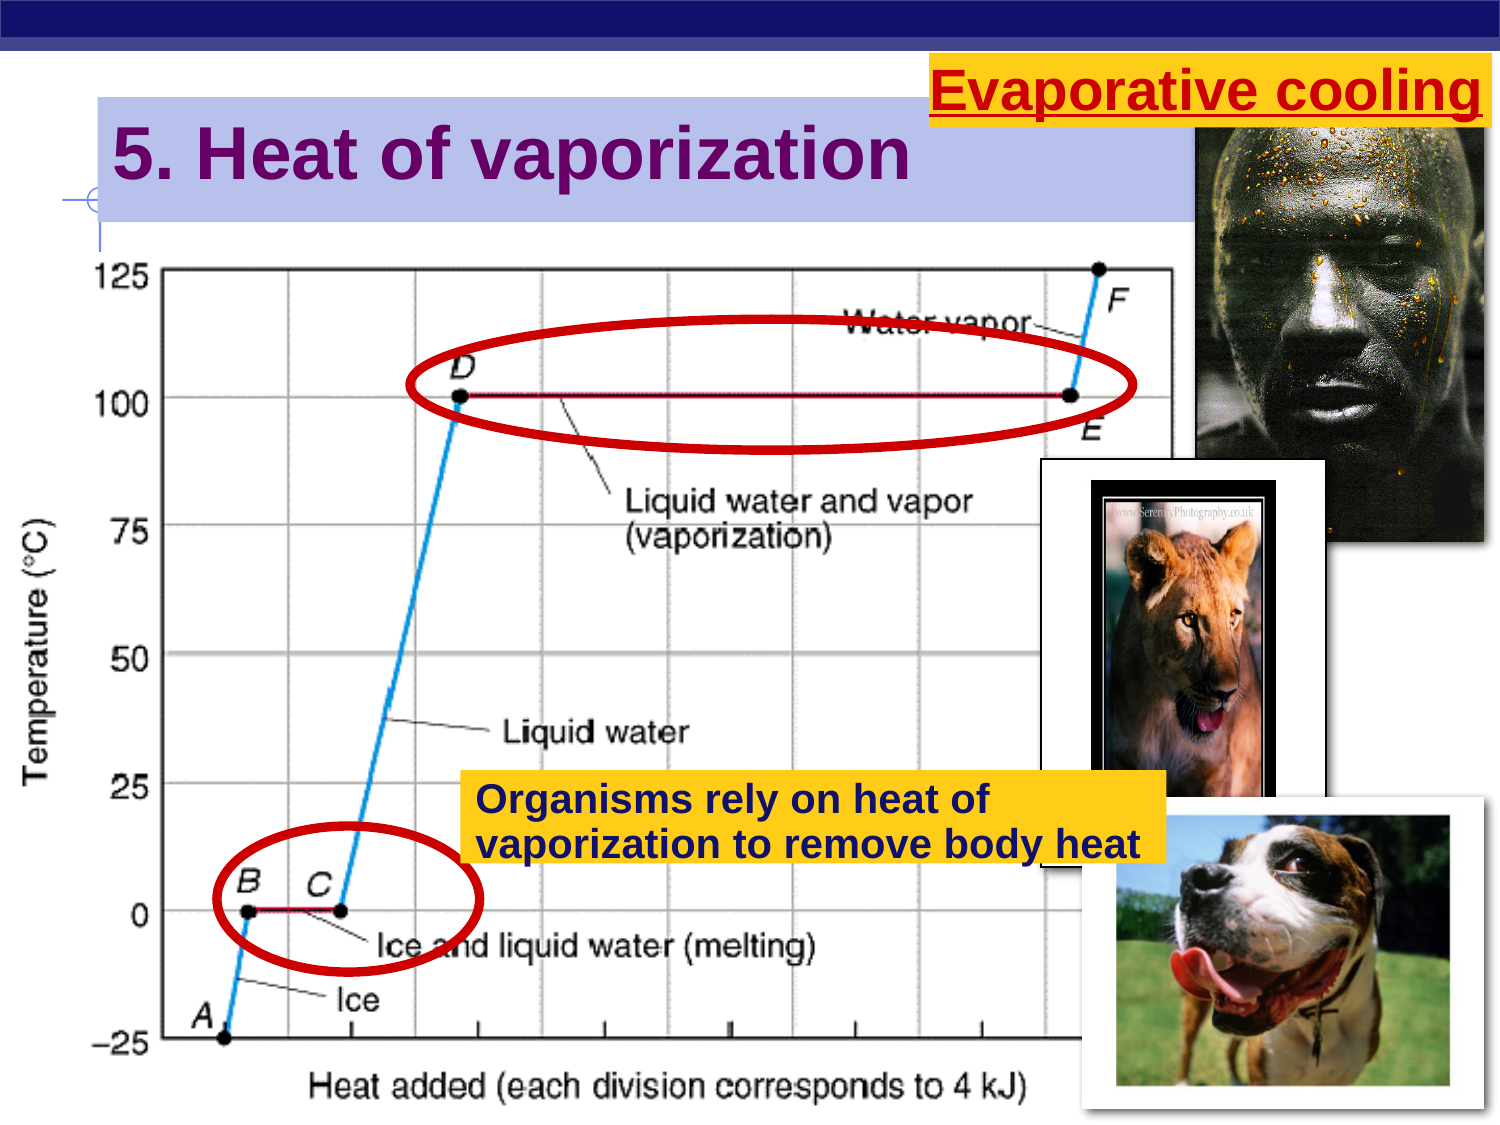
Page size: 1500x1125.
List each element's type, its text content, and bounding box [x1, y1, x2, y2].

title 5. Heat of vaporization [97, 97, 1189, 223]
text_box Evaporative cooling [929, 52, 1492, 128]
picture [0, 56, 1485, 1111]
